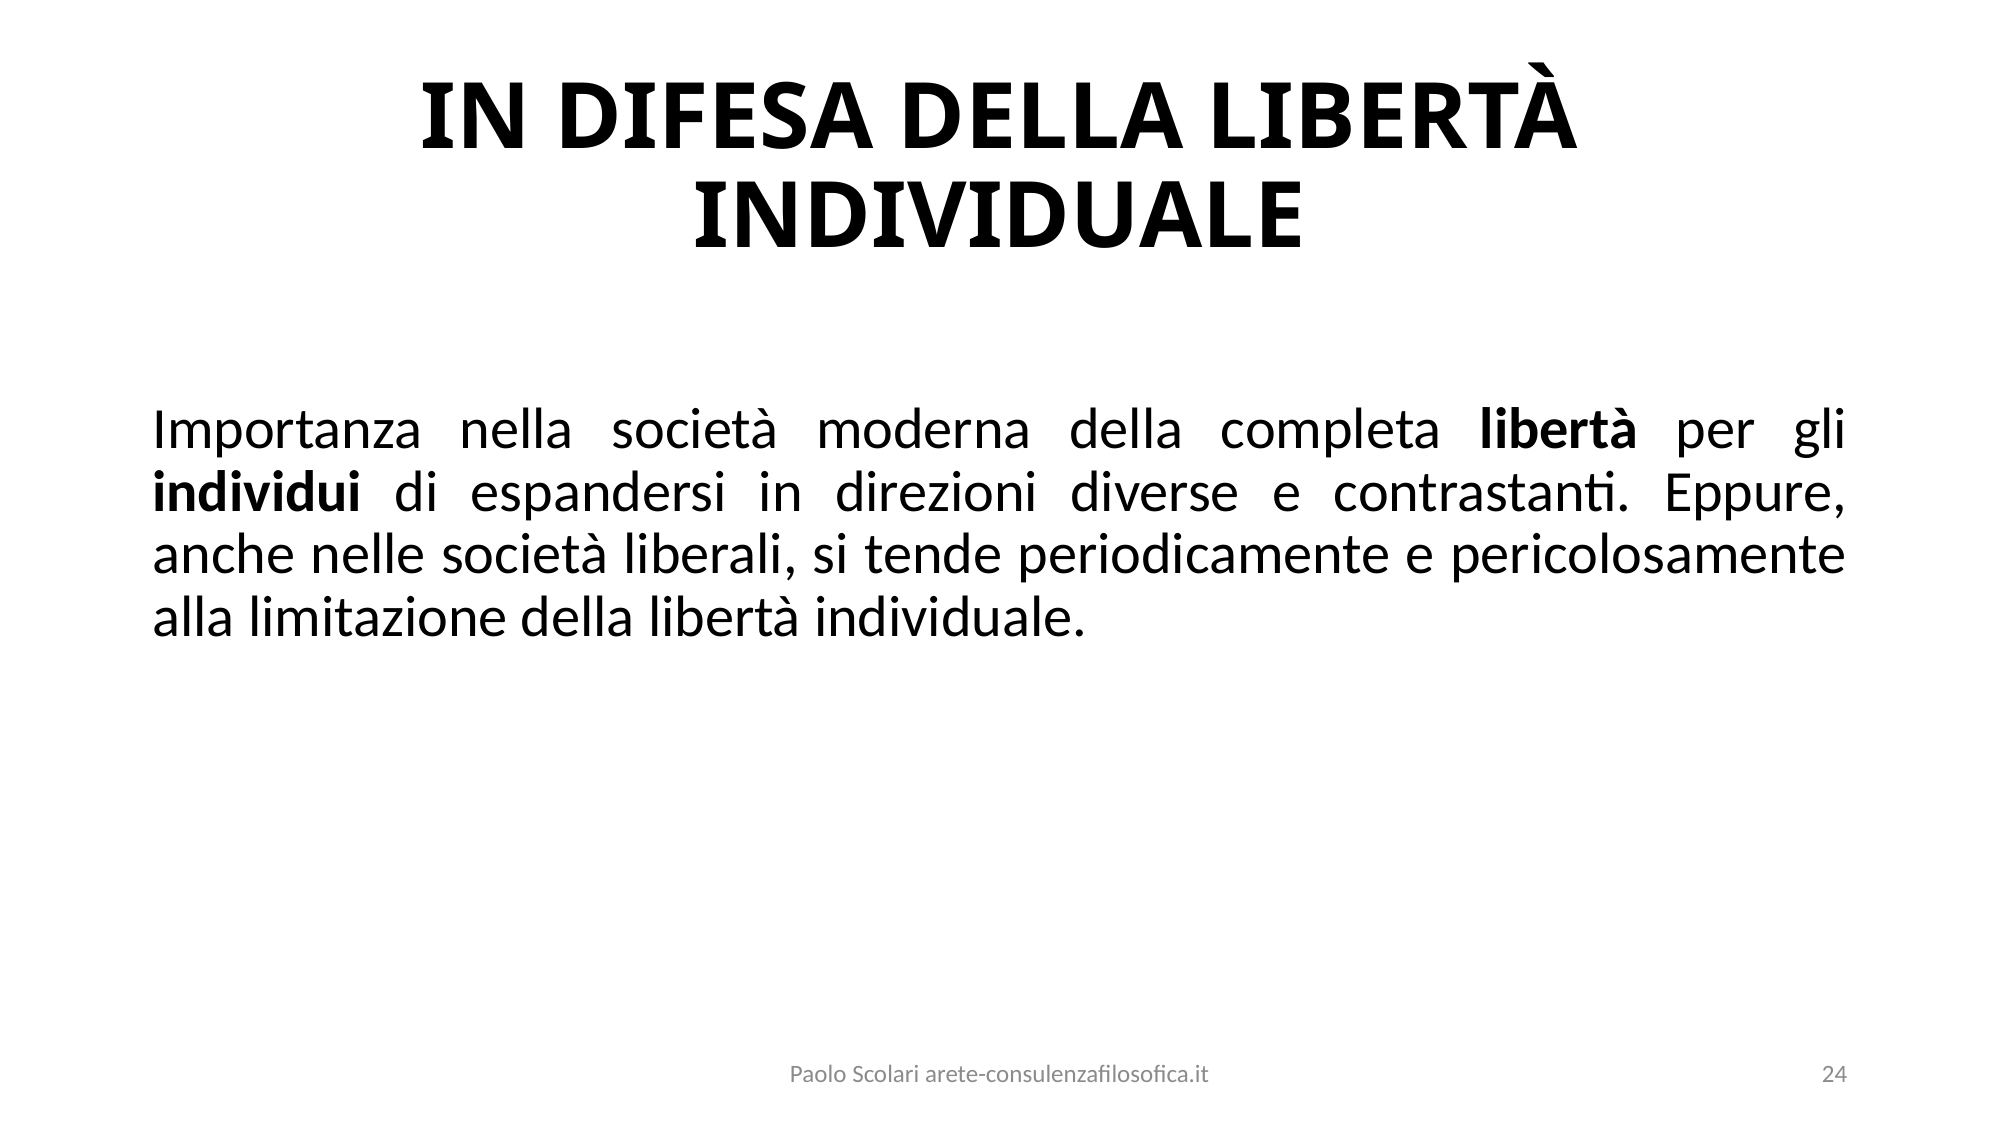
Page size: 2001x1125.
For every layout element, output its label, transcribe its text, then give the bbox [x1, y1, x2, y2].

slide_number 24 [1412, 1042, 1863, 1103]
footer Paolo Scolari arete-consulenzafilosofica.it [662, 1042, 1338, 1103]
list Importanza nella società moderna della completa libertà per gli individui di espandersi in direzioni diverse e contrastanti. Eppure, anche nelle società liberali, si tende periodicamente e pericolosamente alla limitazione della libertà individuale. [137, 299, 1863, 1014]
title IN DIFESA DELLA LIBERTÀ INDIVIDUALE [137, 59, 1863, 278]
